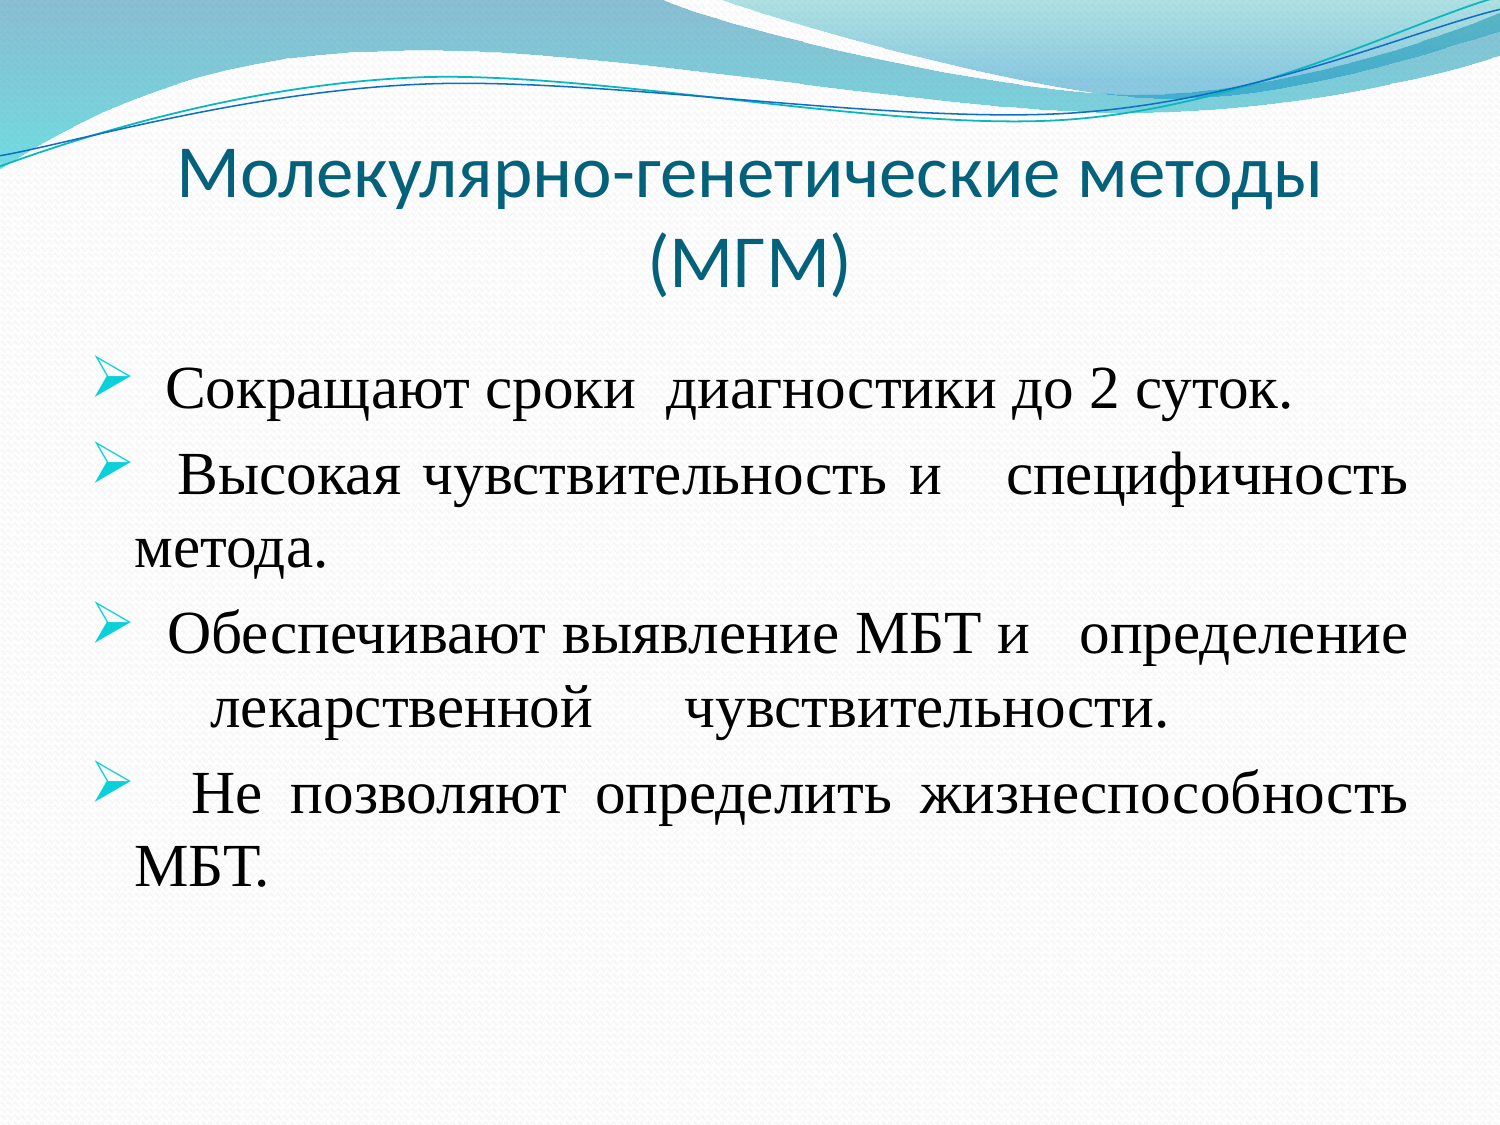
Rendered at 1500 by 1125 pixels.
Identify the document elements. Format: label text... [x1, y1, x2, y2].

title Молекулярно-генетические методы (МГМ) [75, 115, 1425, 303]
list Сокращают сроки диагностики до 2 суток. Высокая чувствительность и специфичность метода. Обеспечивают выявление МБТ и определение лекарственной чувствительности. Не позволяют определить жизнеспособность МБТ. [75, 339, 1425, 1038]
